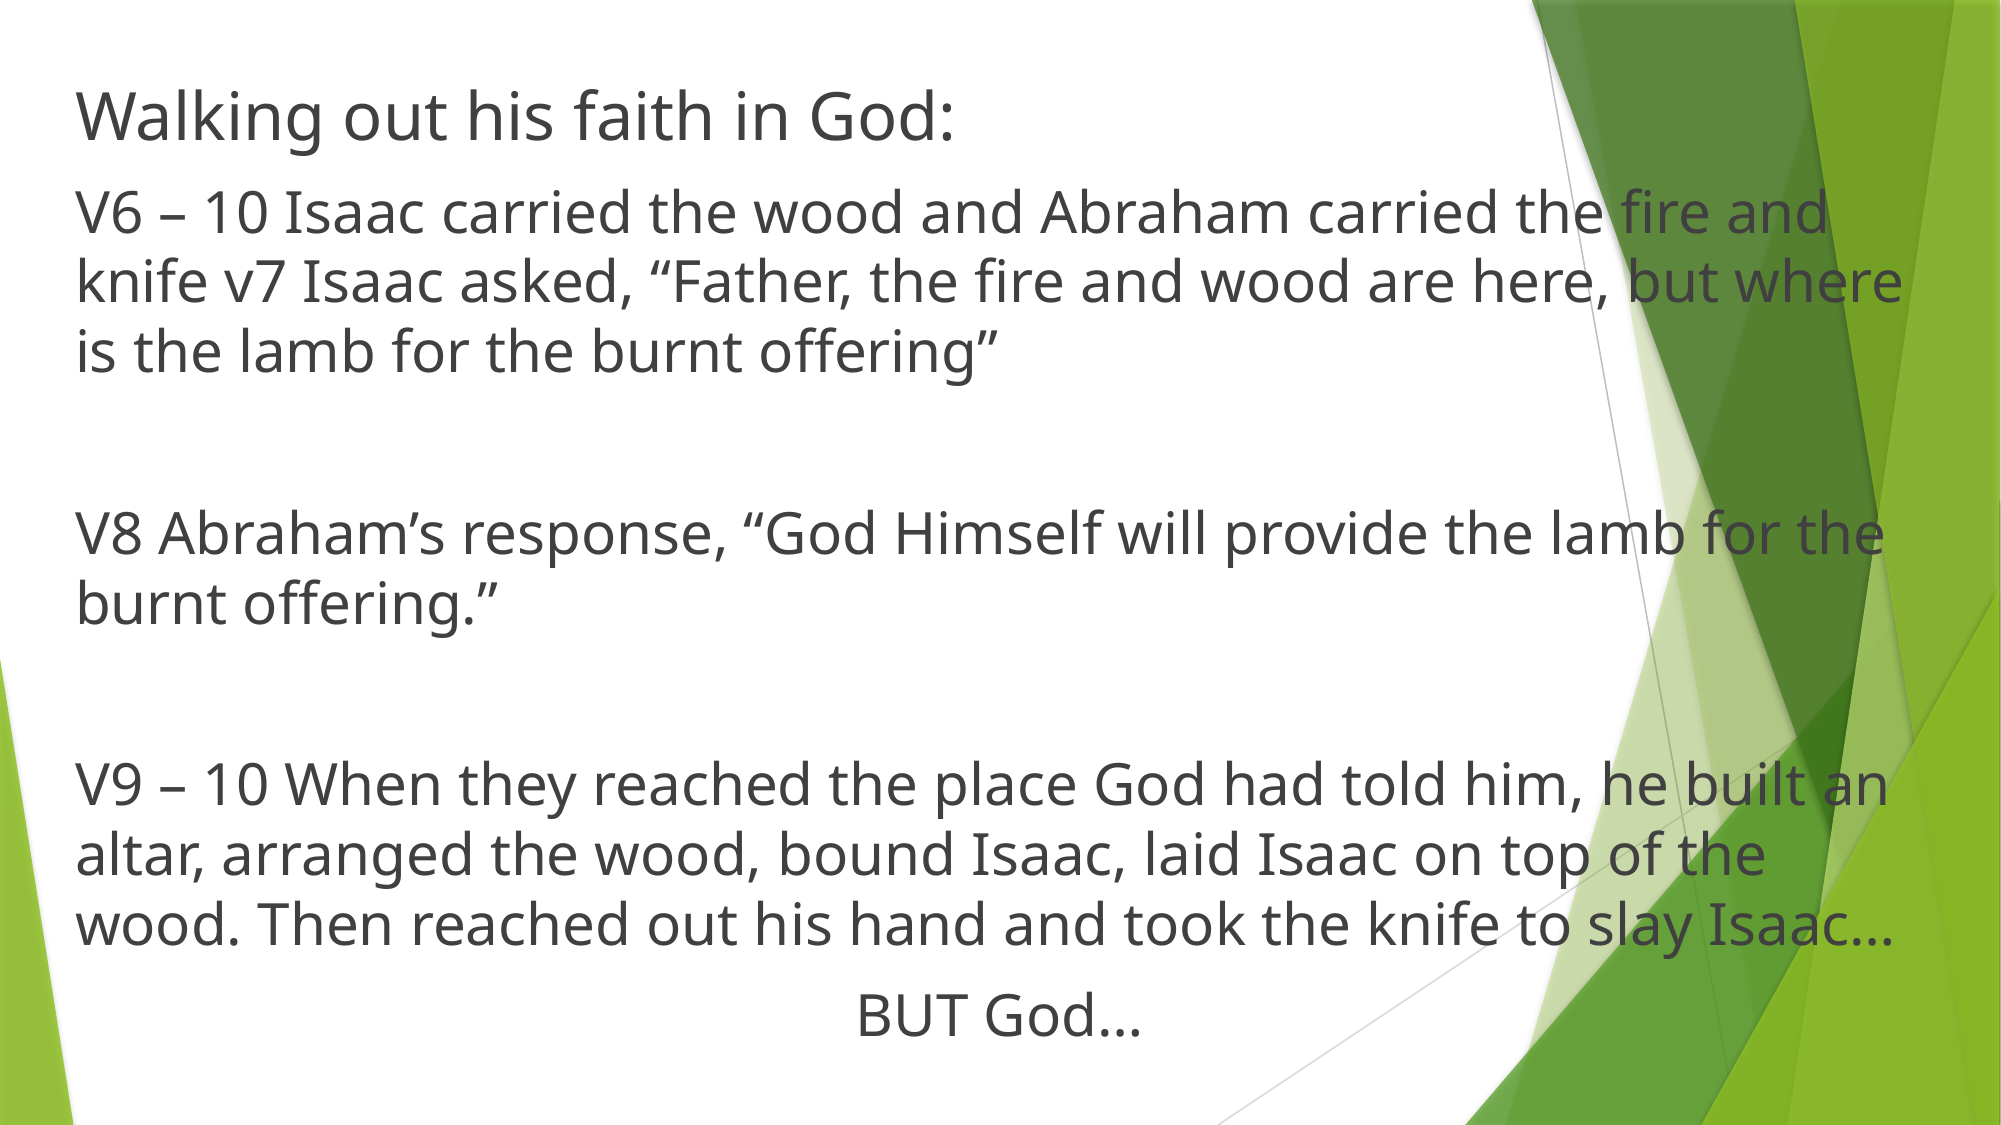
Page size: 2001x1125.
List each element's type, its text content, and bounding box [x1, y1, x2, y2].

list Walking out his faith in God: V6 – 10 Isaac carried the wood and Abraham carried the fire and knife v7 Isaac asked, “Father, the fire and wood are here, but where is the lamb for the burnt offering” V8 Abraham’s response, “God Himself will provide the lamb for the burnt offering.” V9 – 10 When they reached the place God had told him, he built an altar, arranged the wood, bound Isaac, laid Isaac on top of the wood. Then reached out his hand and took the knife to slay Isaac… BUT God… [60, 66, 1940, 1078]
